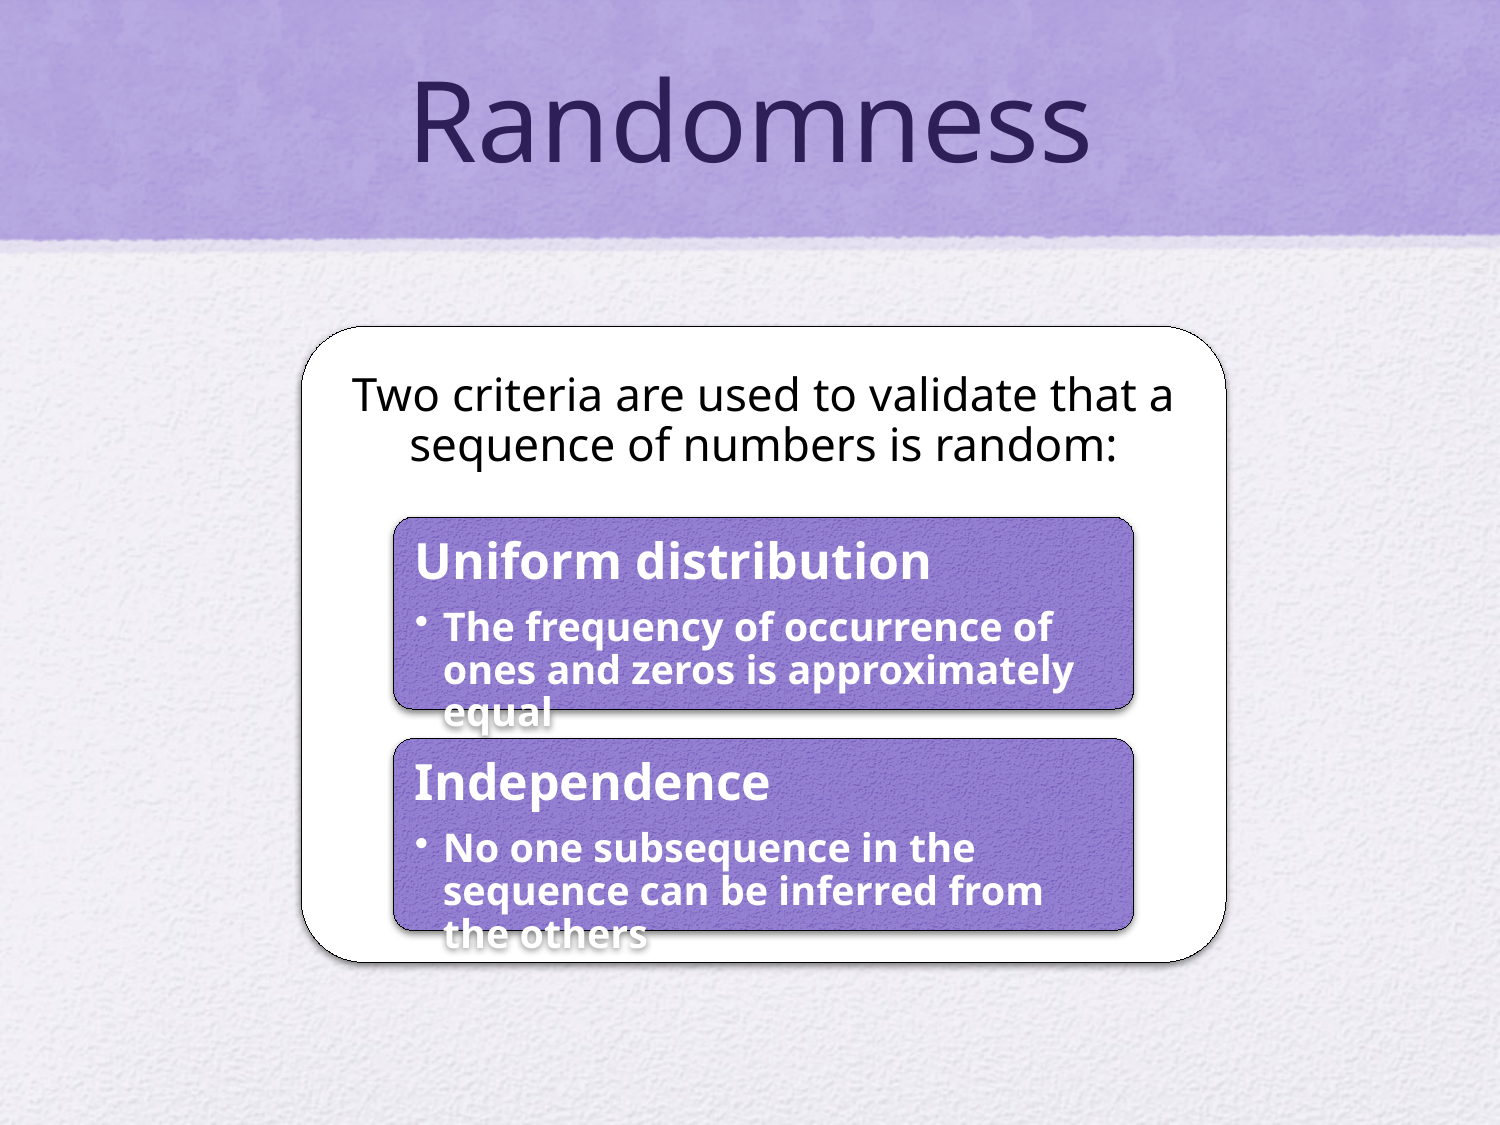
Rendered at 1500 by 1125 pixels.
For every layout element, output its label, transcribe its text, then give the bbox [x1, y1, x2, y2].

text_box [298, 323, 1229, 966]
picture [0, 225, 1500, 1125]
title Randomness [129, 6, 1373, 239]
